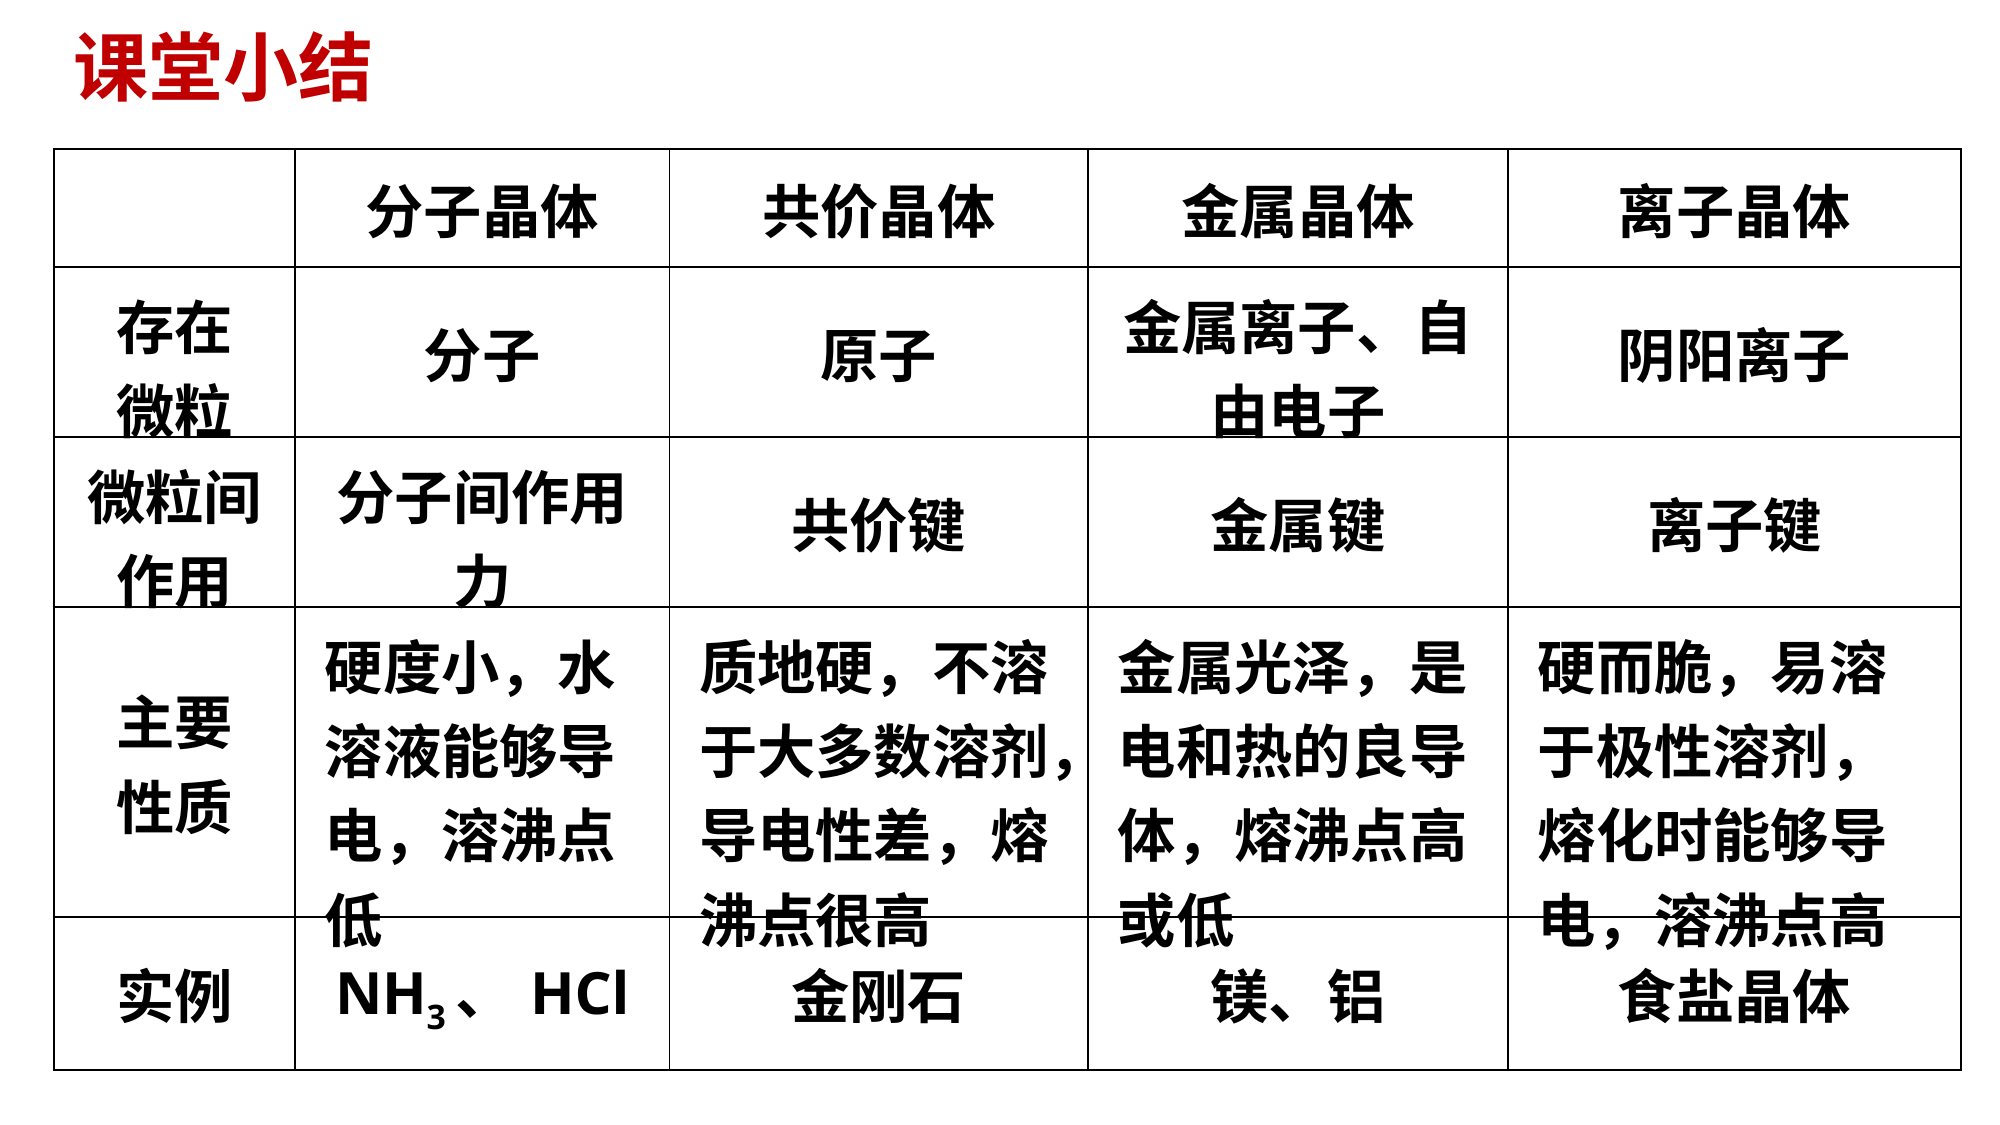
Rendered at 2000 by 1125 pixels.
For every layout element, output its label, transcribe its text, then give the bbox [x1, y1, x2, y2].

table_cell 共价键 [670, 438, 1087, 606]
table_cell 分子间作用力 [296, 438, 669, 606]
table_cell 金属离子、自由电子 [1089, 268, 1507, 436]
table_cell 实例 [55, 918, 294, 1069]
table_cell 主要 性质 [55, 608, 294, 916]
table_cell 微粒间作用 [55, 438, 294, 606]
text_box 课堂小结 [58, 12, 1184, 118]
table_header 金属晶体 [1089, 150, 1507, 266]
table_cell 分子 [296, 268, 669, 436]
table_cell 存在 微粒 [55, 268, 294, 436]
table_cell 金属光泽，是电和热的良导体，熔沸点高或低 [1089, 608, 1507, 916]
table_cell 硬度小，水溶液能够导电，溶沸点低 [296, 608, 669, 916]
table_cell 食盐晶体 [1509, 918, 1960, 1069]
table_cell 质地硬，不溶于大多数溶剂，导电性差，熔沸点很高 [670, 608, 1087, 916]
table_header 离子晶体 [1509, 150, 1960, 266]
table_cell 原子 [670, 268, 1087, 436]
table_cell 阴阳离子 [1509, 268, 1960, 436]
table_cell 镁、铝 [1089, 918, 1507, 1069]
table_cell 离子键 [1509, 438, 1960, 606]
table_header [55, 150, 294, 266]
table_cell 金属键 [1089, 438, 1507, 606]
table_cell 硬而脆，易溶于极性溶剂，熔化时能够导电，溶沸点高 [1509, 608, 1960, 916]
table_cell NH3、HCl [296, 918, 669, 1069]
table_header 分子晶体 [296, 150, 669, 266]
table_header 共价晶体 [670, 150, 1087, 266]
table_cell 金刚石 [670, 918, 1087, 1069]
